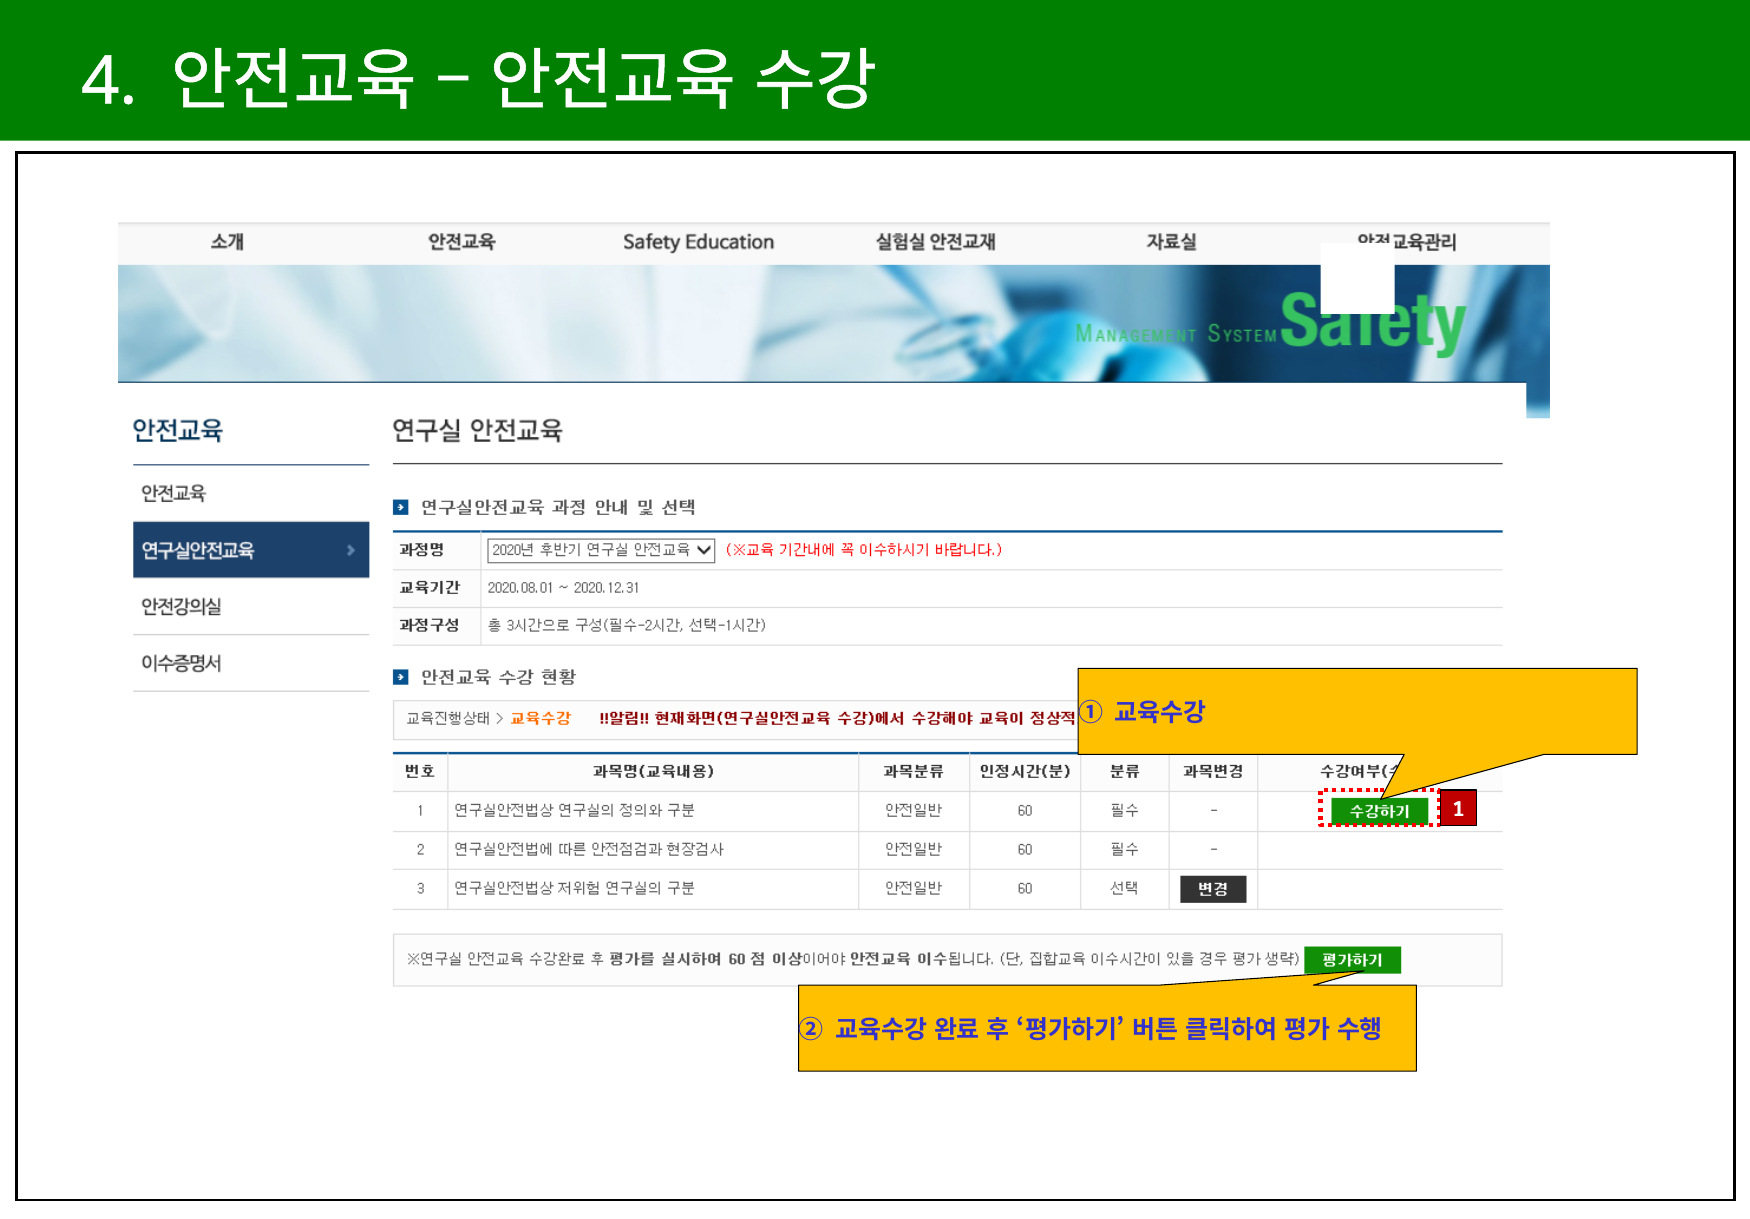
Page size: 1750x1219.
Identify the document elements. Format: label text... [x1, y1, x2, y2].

text_box 4. 안전교육 – 안전교육 수강 [66, 28, 1417, 125]
picture [118, 218, 1550, 1075]
text_box ① 교육수강 [1553, 668, 1638, 755]
